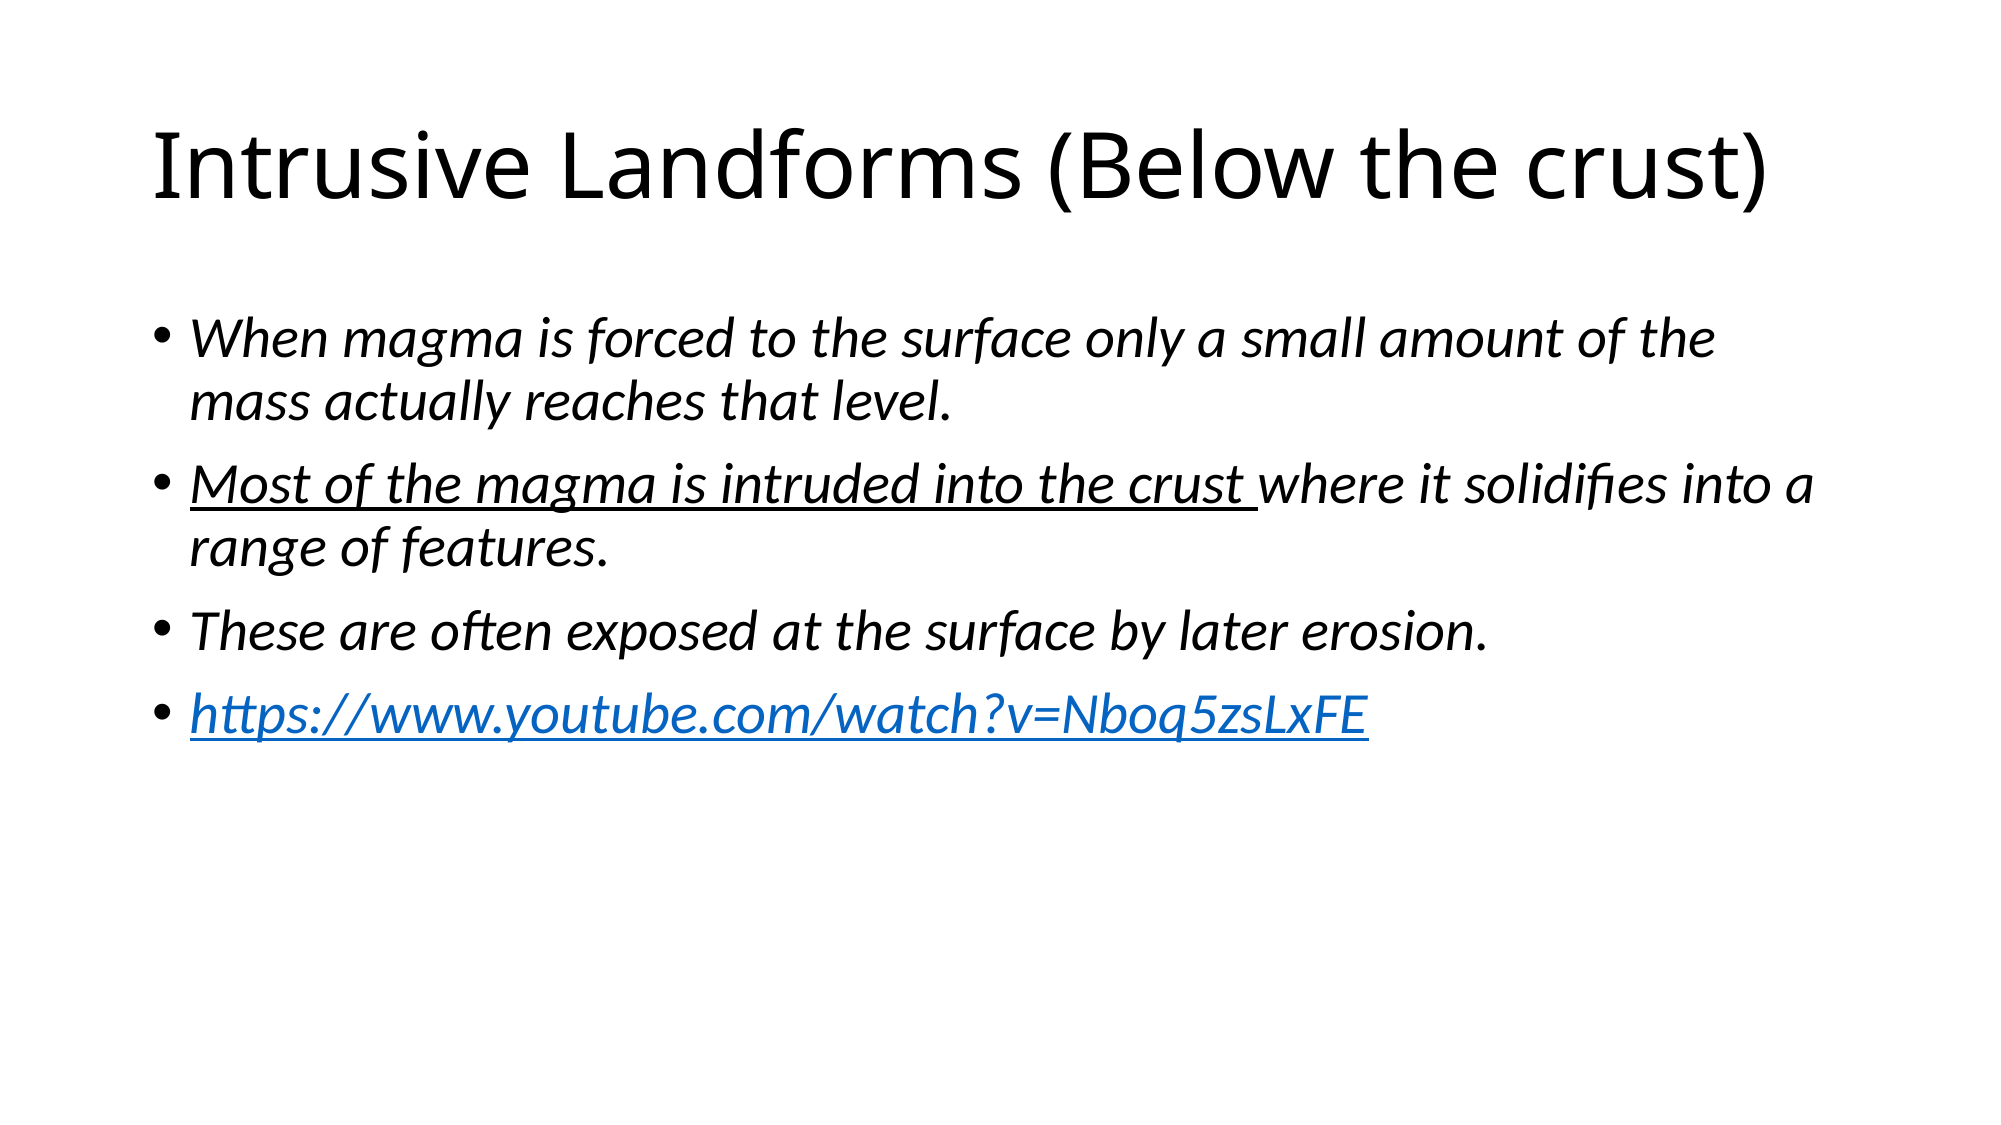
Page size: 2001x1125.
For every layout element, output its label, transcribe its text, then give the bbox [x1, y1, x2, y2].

title Intrusive Landforms (Below the crust) [137, 59, 1863, 278]
list When magma is forced to the surface only a small amount of the mass actually reaches that level. Most of the magma is intruded into the crust where it solidifies into a range of features. These are often exposed at the surface by later erosion. https://www.youtube.com/watch?v=Nboq5zsLxFE [137, 299, 1863, 1014]
